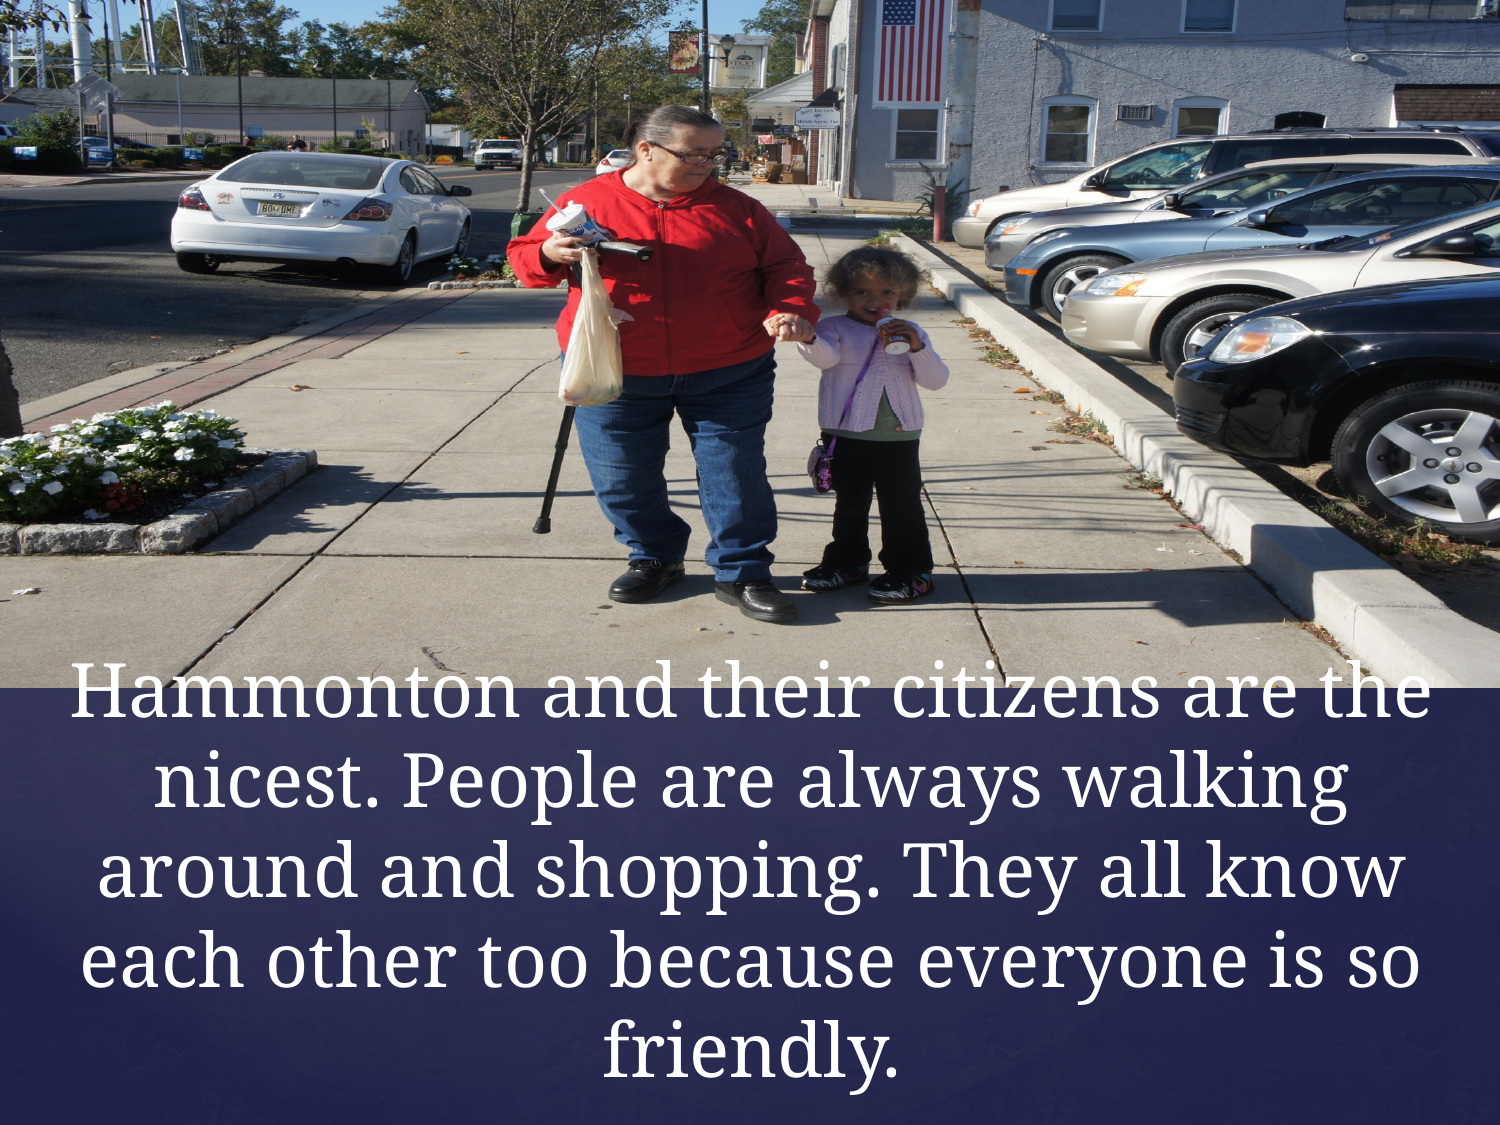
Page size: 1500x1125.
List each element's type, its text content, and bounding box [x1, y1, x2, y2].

title Hammonton and their citizens are the nicest. People are always walking around and shopping. They all know each other too because everyone is so friendly. [2, 712, 1500, 1100]
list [0, 0, 1500, 688]
